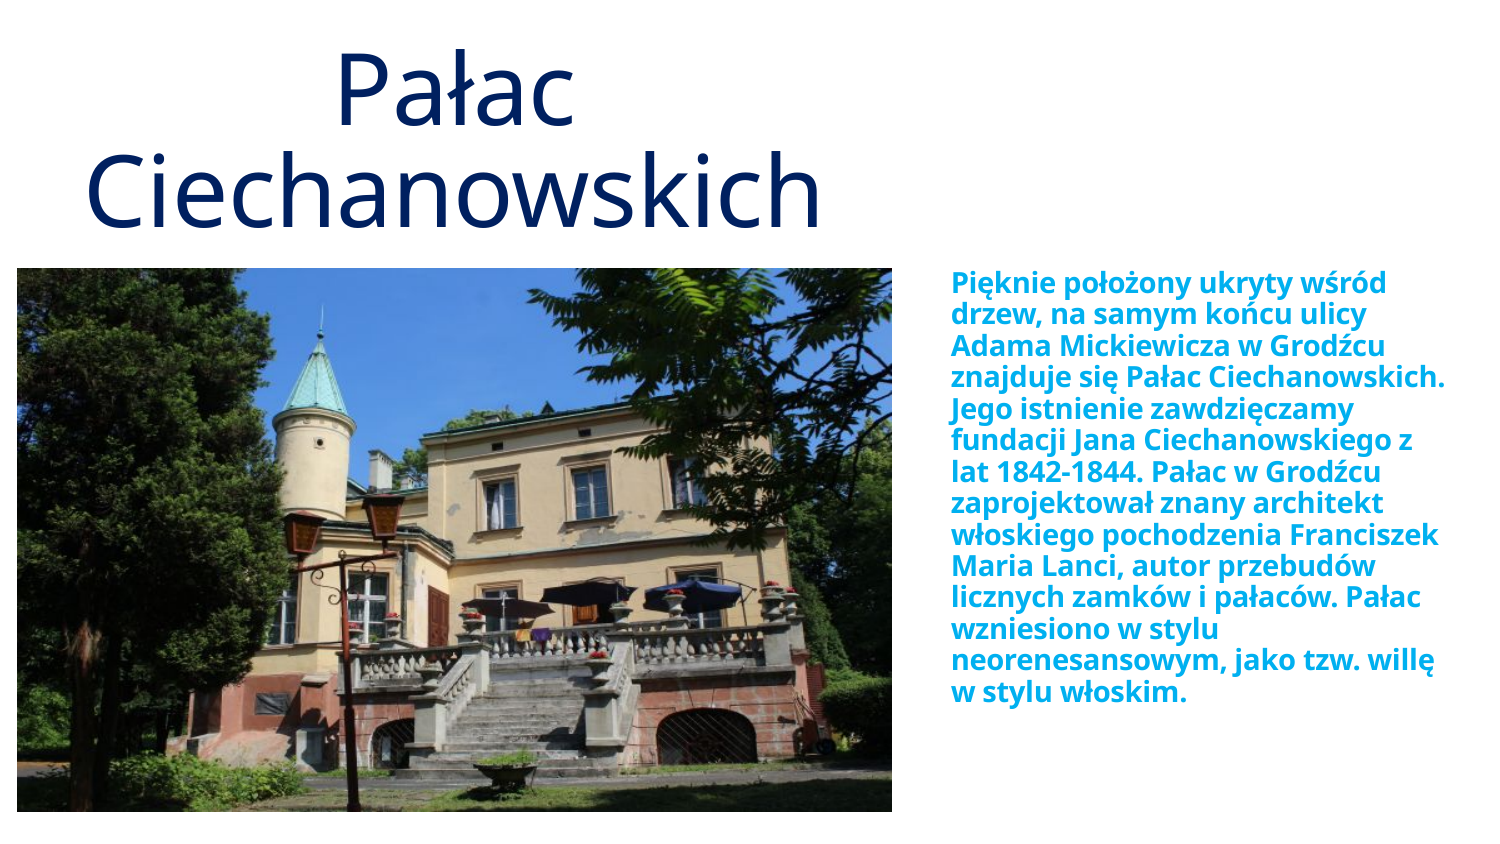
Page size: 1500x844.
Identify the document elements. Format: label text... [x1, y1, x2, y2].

list Pięknie położony ukryty wśród drzew, na samym końcu ulicy Adama Mickiewicza w Grodźcu znajduje się Pałac Ciechanowskich. Jego istnienie zawdzięczamy fundacji Jana Ciechanowskiego z lat 1842-1844. Pałac w Grodźcu zaprojektował znany architekt włoskiego pochodzenia Franciszek Maria Lanci, autor przebudów licznych zamków i pałaców. Pałac wzniesiono w stylu neorenesansowym, jako tzw. willę w stylu włoskim. [950, 221, 1448, 780]
title Pałac Ciechanowskich [58, 43, 851, 266]
picture [17, 268, 892, 812]
